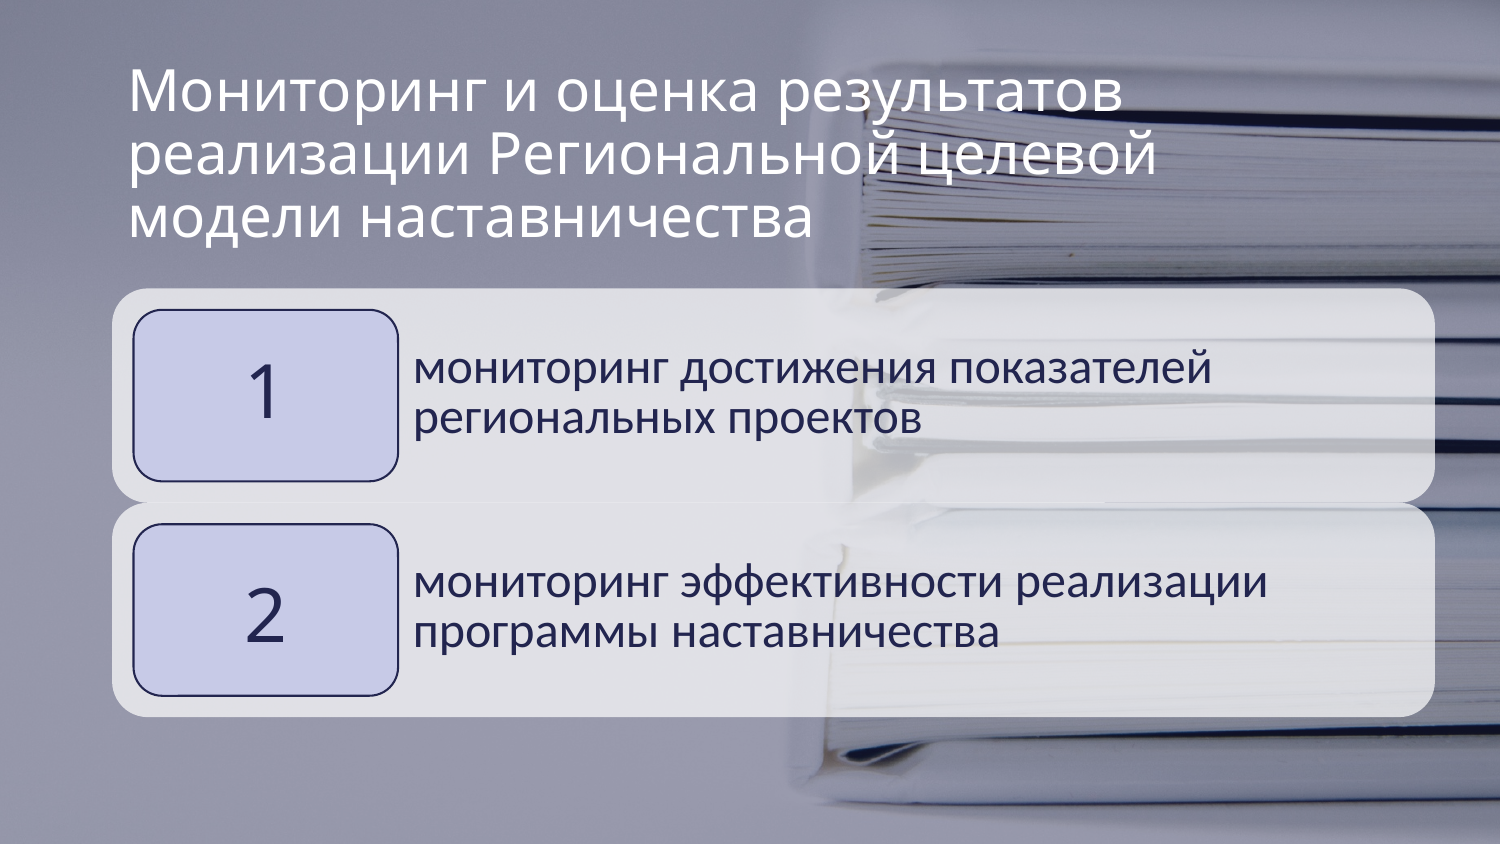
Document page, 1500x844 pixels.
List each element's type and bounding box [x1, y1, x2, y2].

list [112, 288, 1435, 718]
picture [0, 0, 1500, 844]
